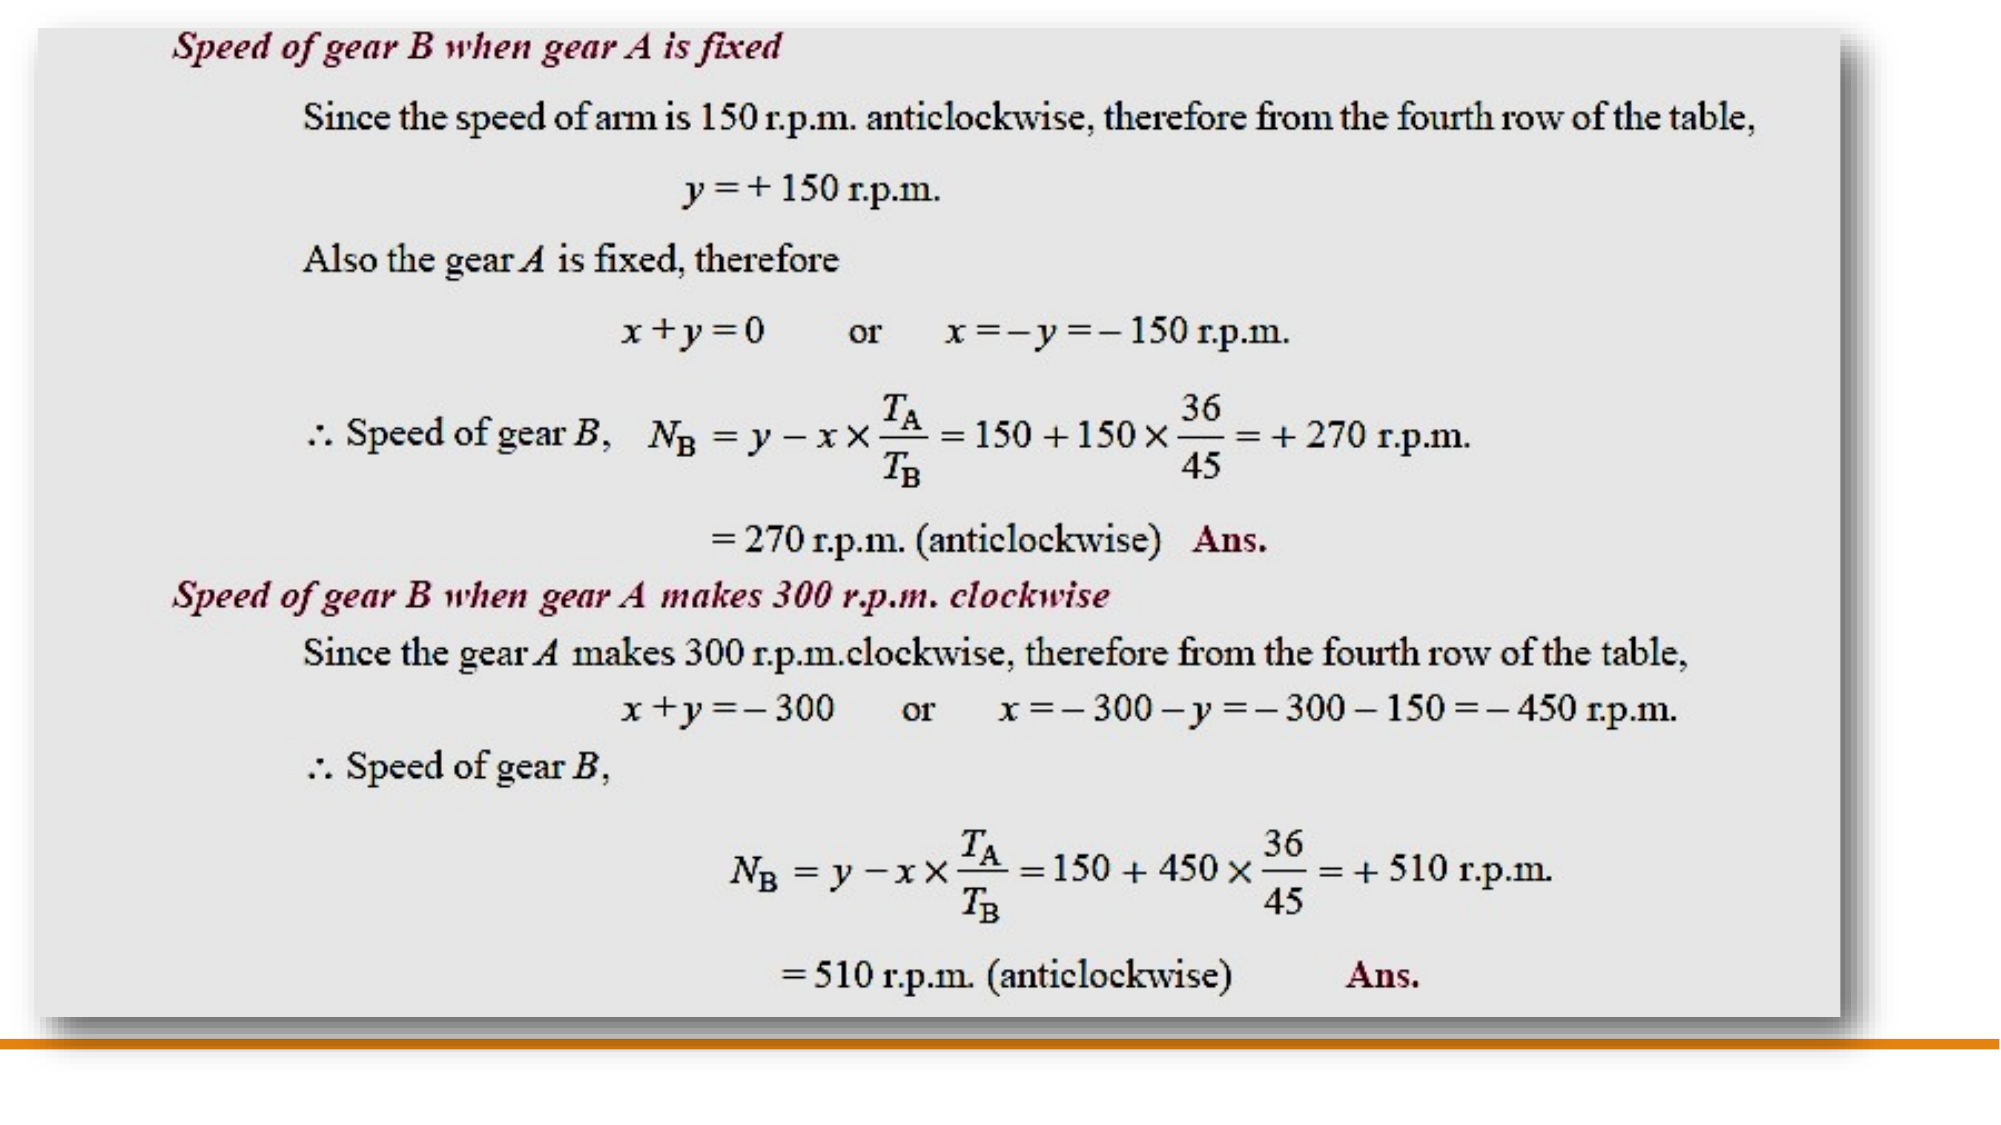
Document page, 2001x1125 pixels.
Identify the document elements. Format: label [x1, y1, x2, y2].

text_box [1905, 1038, 2000, 1050]
text_box [0, 1038, 5, 1050]
text_box [5, 0, 1905, 1082]
text_box [37, 28, 1841, 1017]
